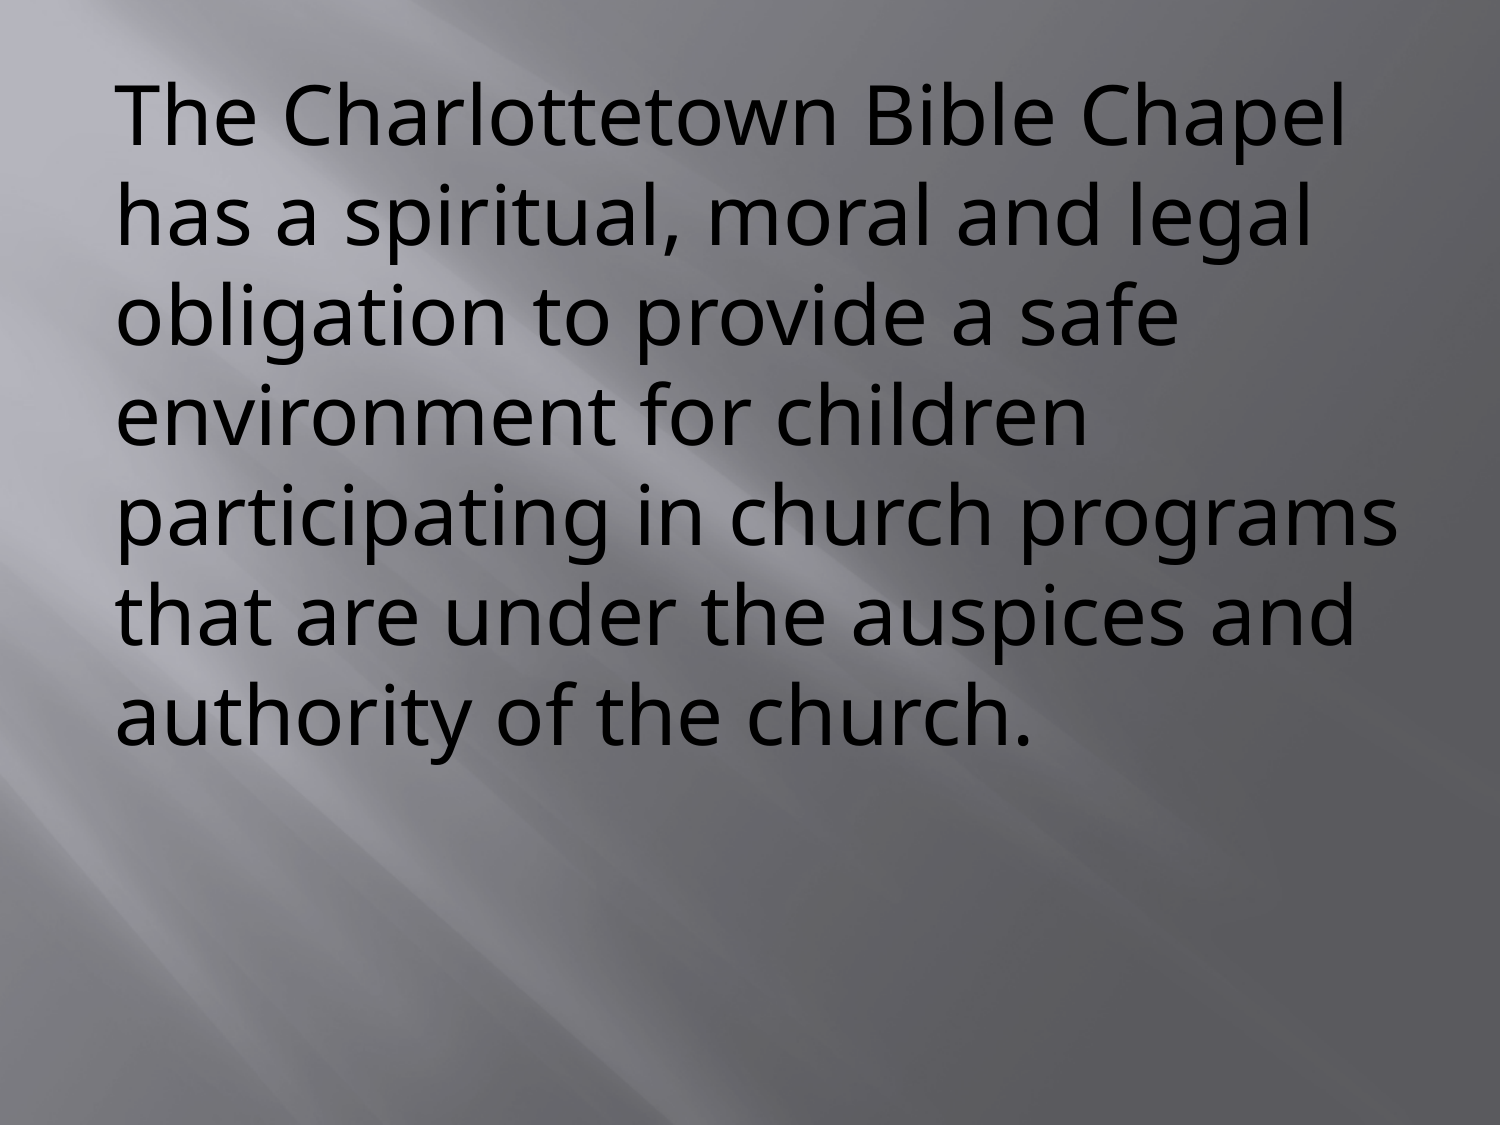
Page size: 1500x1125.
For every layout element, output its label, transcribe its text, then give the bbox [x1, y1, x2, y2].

text_box The Charlottetown Bible Chapel has a spiritual, moral and legal obligation to provide a safe environment for children participating in church programs that are under the auspices and authority of the church. [100, 54, 1447, 770]
